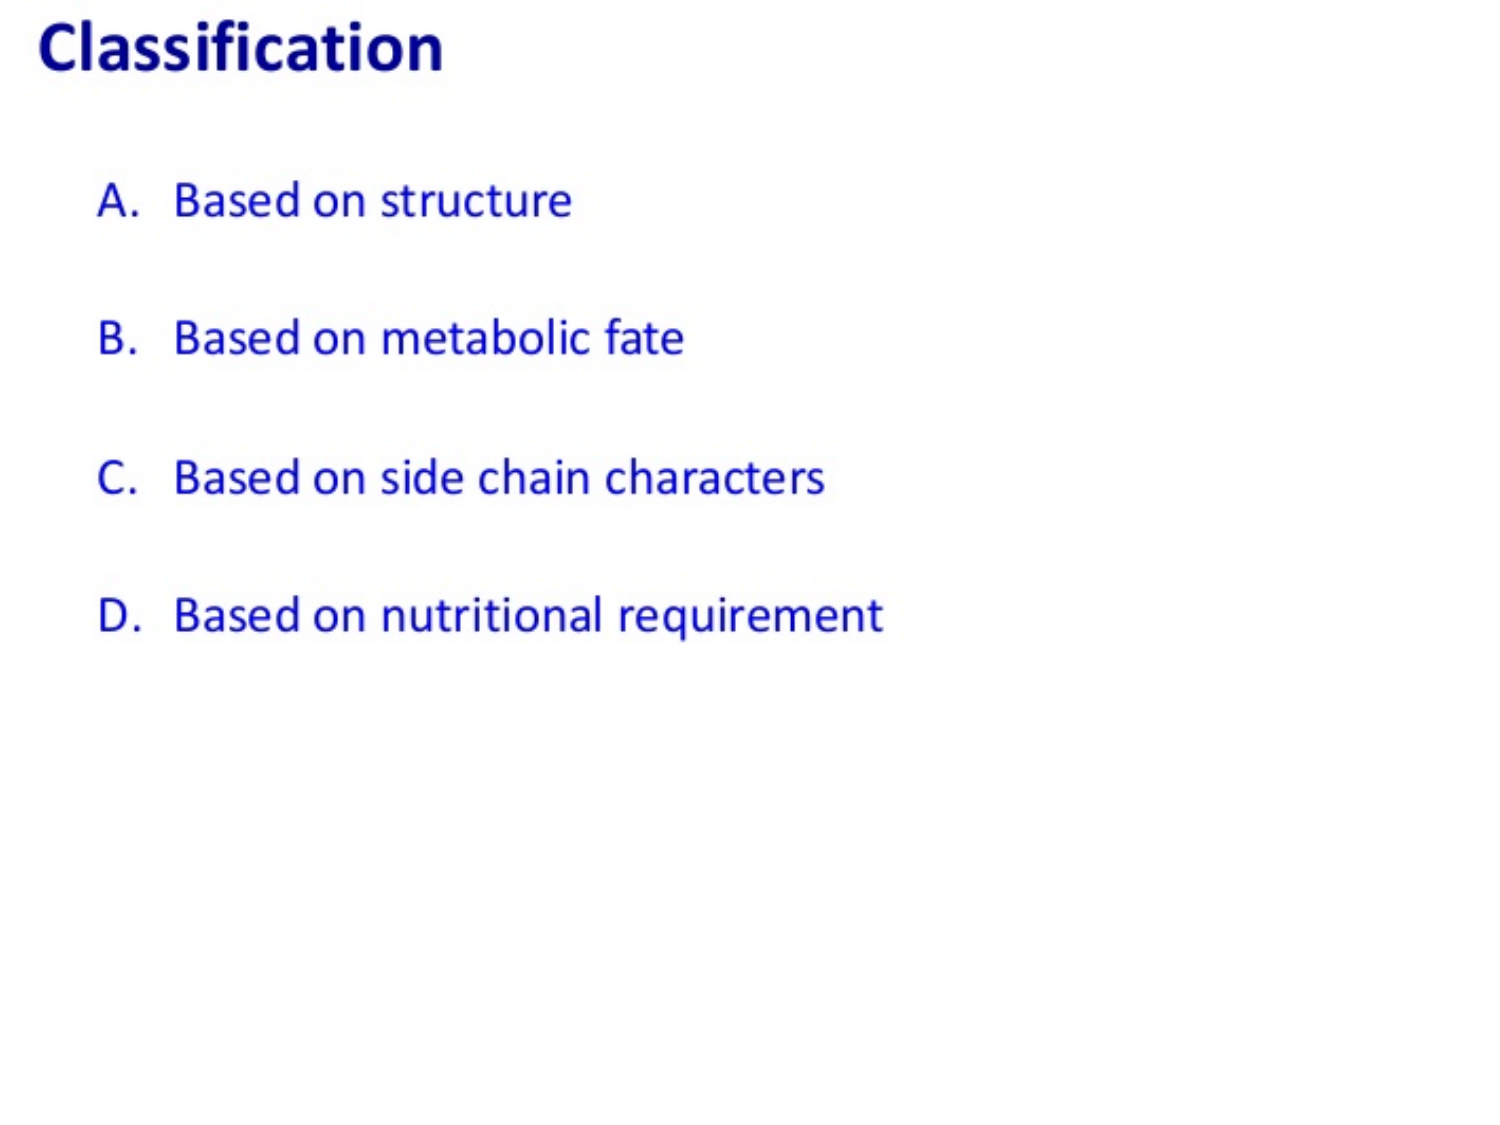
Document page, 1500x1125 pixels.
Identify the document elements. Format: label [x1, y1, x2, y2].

picture [25, 0, 1376, 1013]
